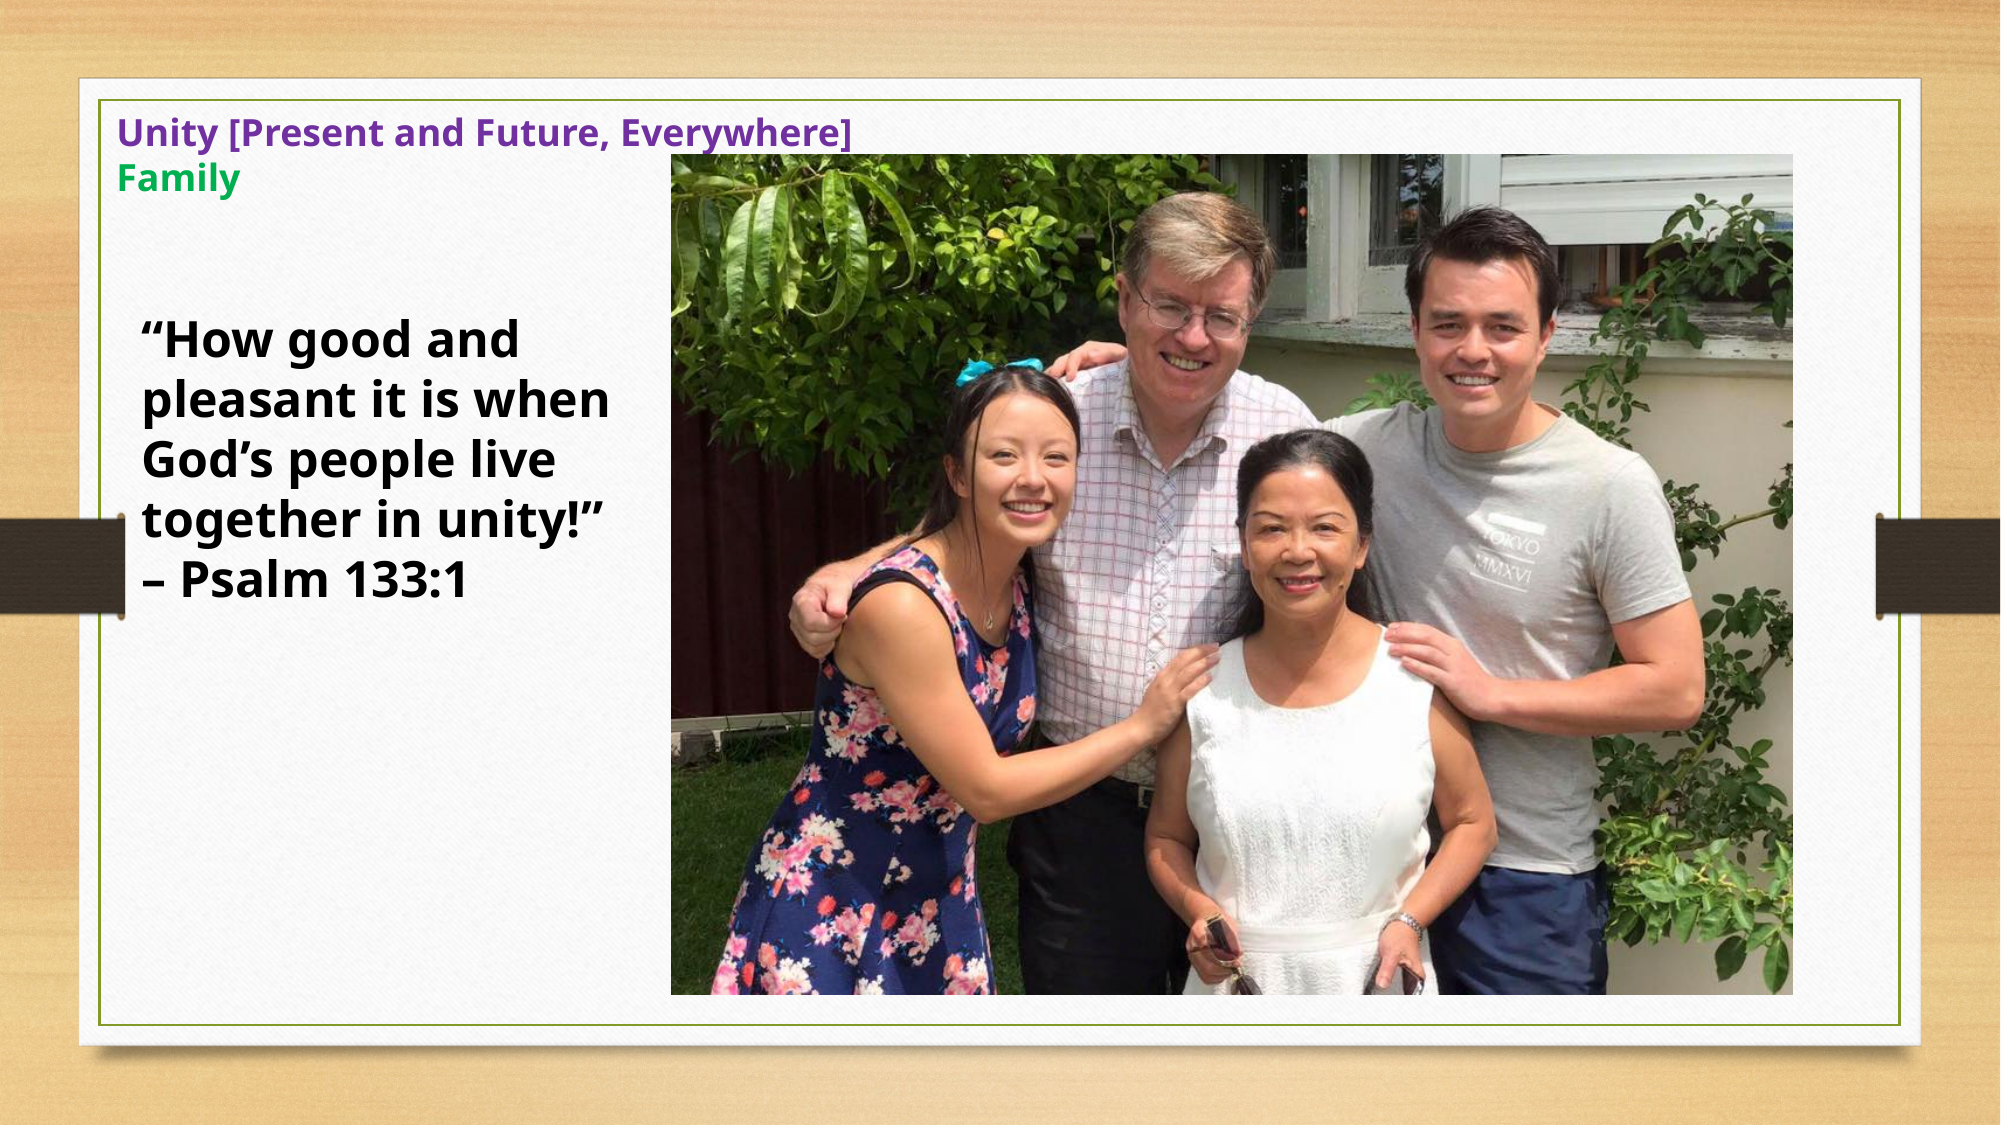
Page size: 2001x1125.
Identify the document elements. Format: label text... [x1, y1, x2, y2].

picture [0, 0, 2001, 1125]
text_box “How good and pleasant it is when God’s people live together in unity!” – Psalm 133:1 [126, 299, 652, 660]
text_box Unity [Present and Future, Everywhere] Family [101, 101, 1800, 207]
